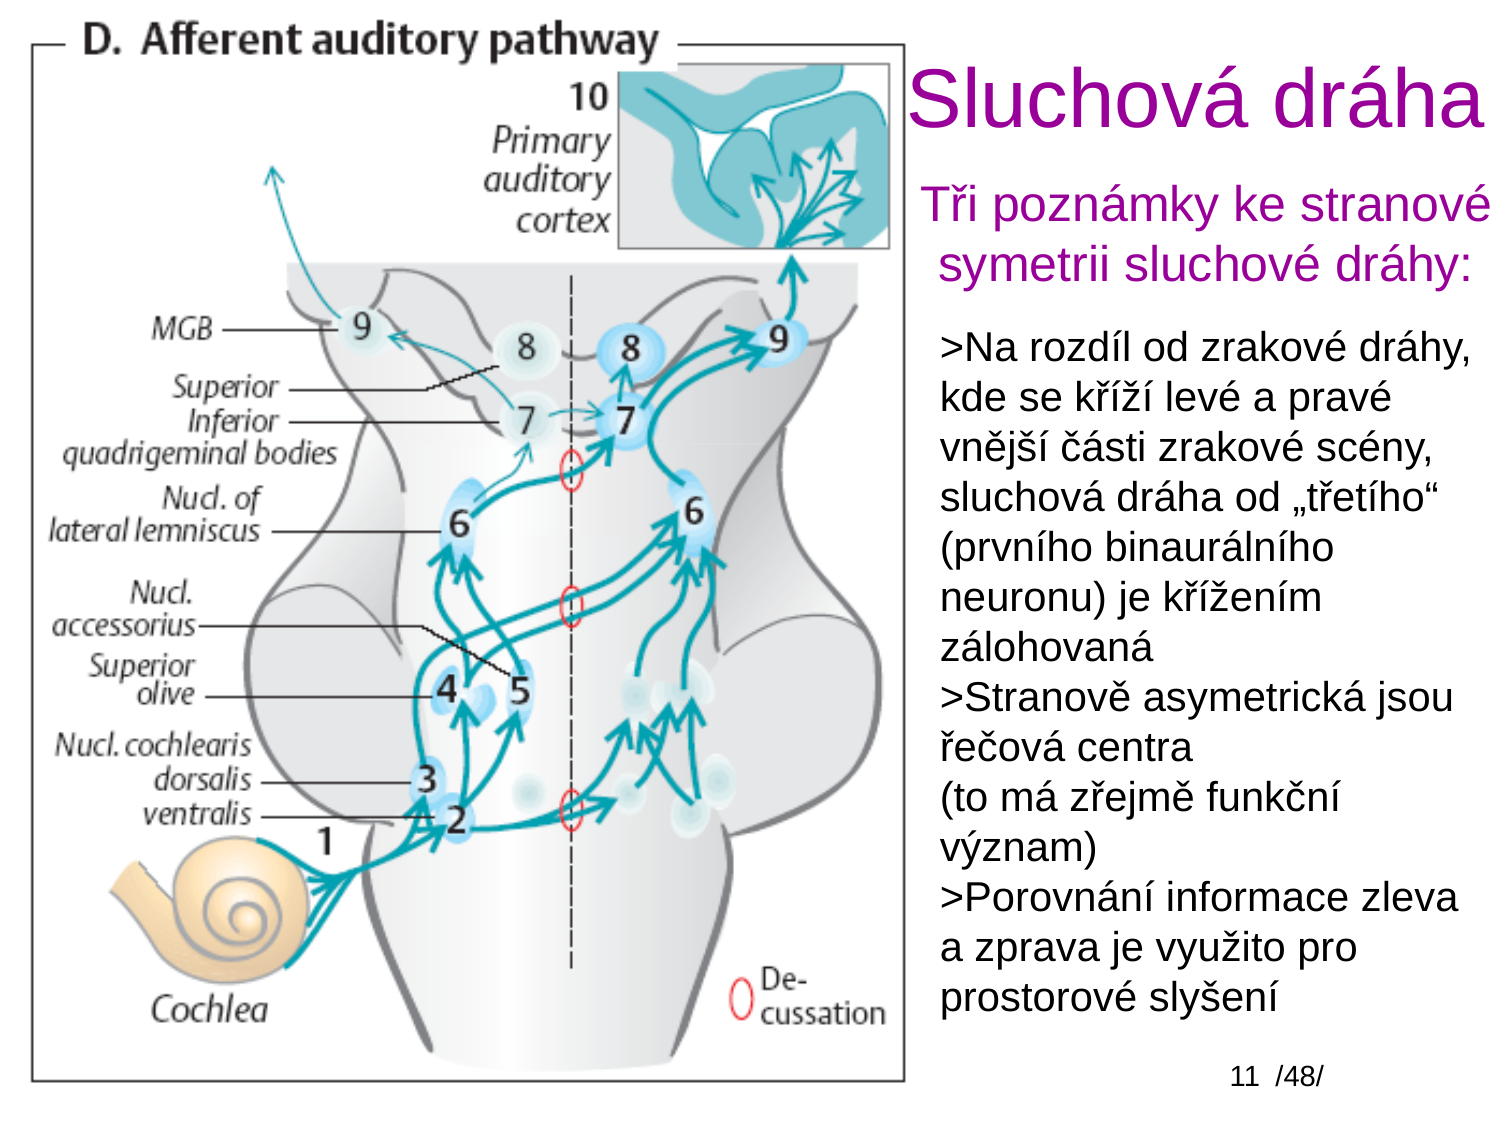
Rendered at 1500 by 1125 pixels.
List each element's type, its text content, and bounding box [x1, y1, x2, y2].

slide_number 11 [962, 1078, 1275, 1125]
text_box >Na rozdíl od zrakové dráhy, kde se kříží levé a pravé vnější části zrakové scény, sluchová dráha od „třetího“ (prvního binaurálního neuronu) je křížením zálohovaná >Stranově asymetrická jsou řečová centra (to má zřejmě funkční význam) >Porovnání informace zleva a zprava je využito pro prostorové slyšení [938, 312, 1500, 1078]
footer /48/ [1275, 1078, 1388, 1125]
text_box Sluchová dráha [149, 0, 1500, 137]
picture [21, 12, 938, 1100]
text_box Tři poznámky ke stranové symetrii sluchové dráhy: [938, 137, 1500, 312]
